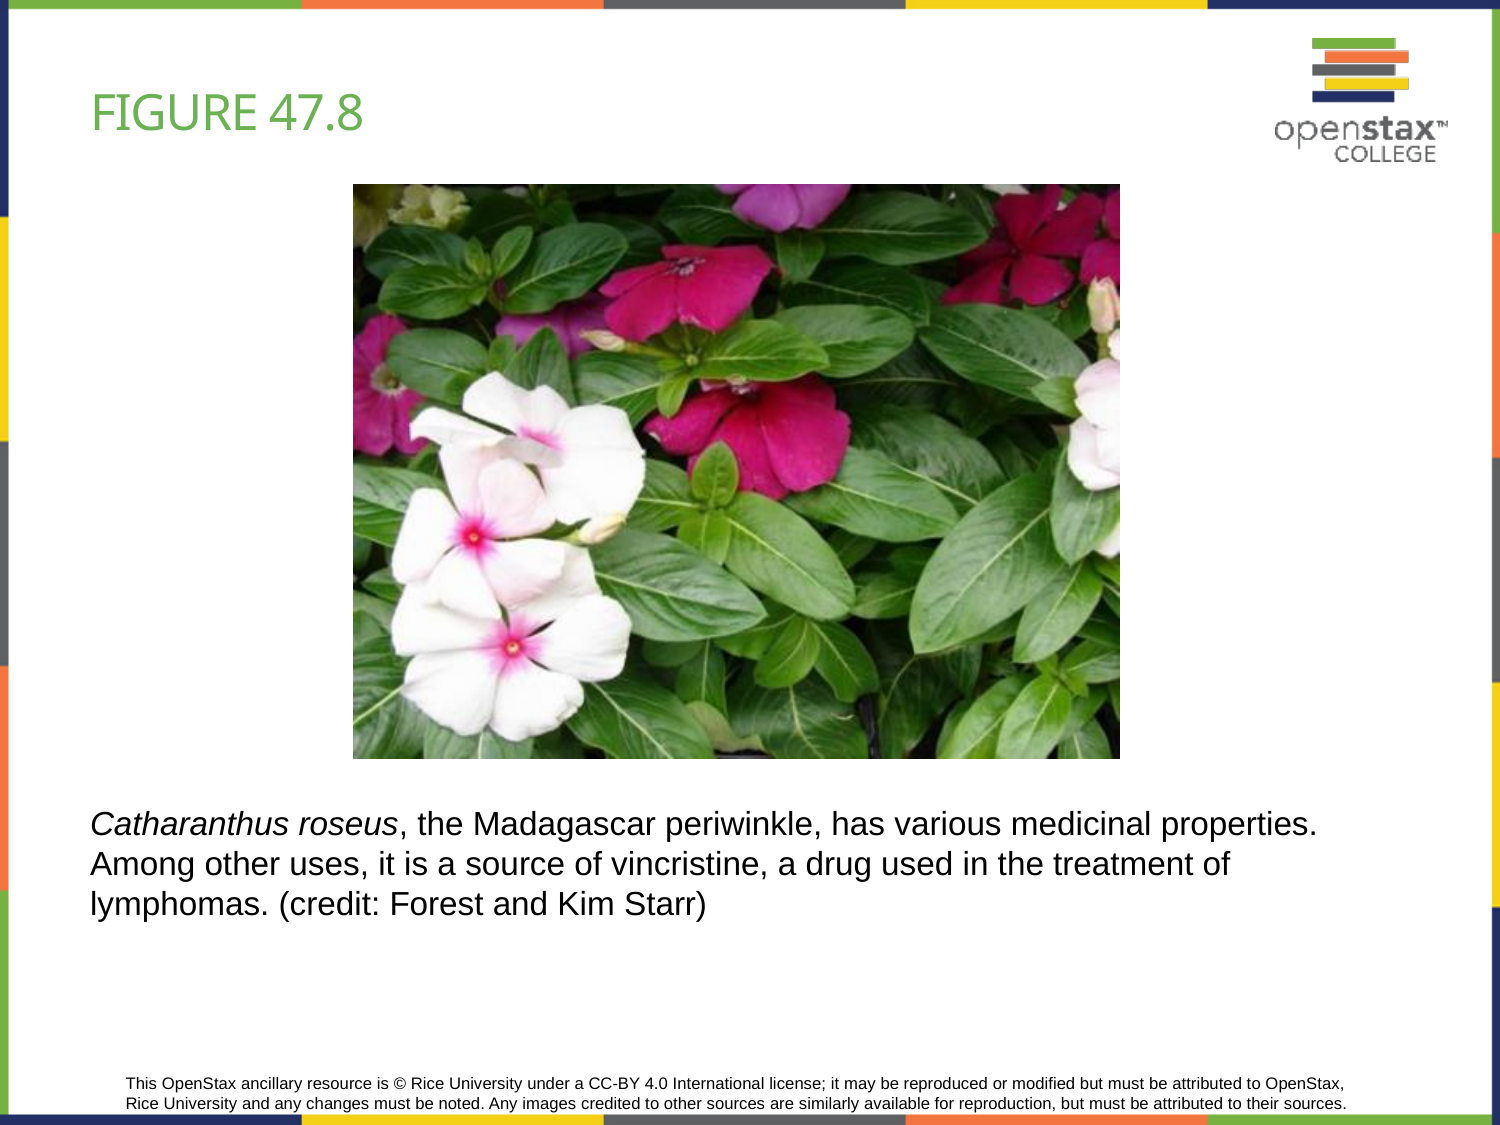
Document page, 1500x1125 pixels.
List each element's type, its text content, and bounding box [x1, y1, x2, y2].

list Catharanthus roseus, the Madagascar periwinkle, has various medicinal properties. Among other uses, it is a source of vincristine, a drug used in the treatment of lymphomas. (credit: Forest and Kim Starr) [75, 794, 1398, 986]
footer This OpenStax ancillary resource is © Rice University under a CC-BY 4.0 International license; it may be reproduced or modified but must be attributed to OpenStax, Rice University and any changes must be noted. Any images credited to other sources are similarly available for reproduction, but must be attributed to their sources. [110, 1065, 1398, 1112]
picture [0, 0, 1500, 1125]
title Figure 47.8 [75, 39, 1273, 148]
